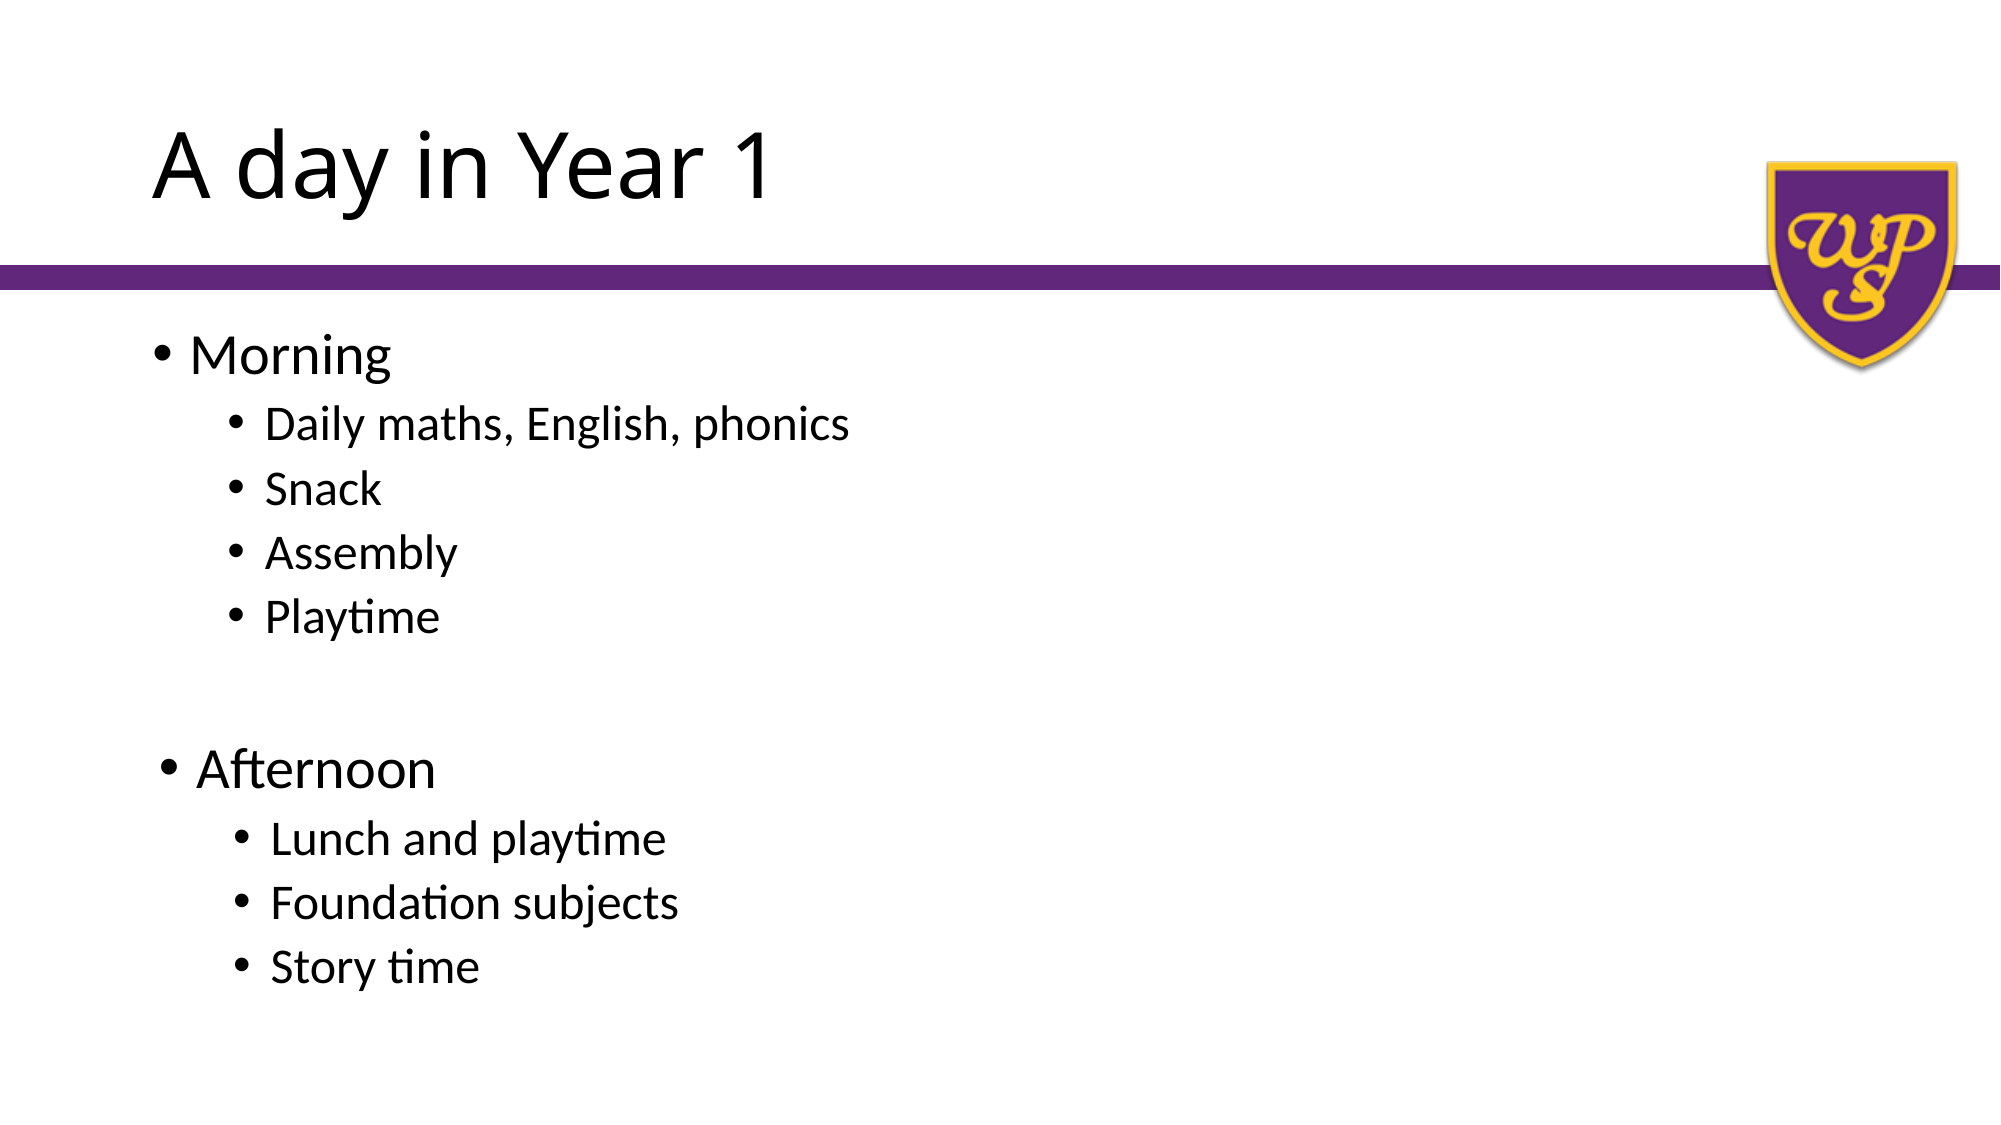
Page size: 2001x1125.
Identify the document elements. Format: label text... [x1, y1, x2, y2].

picture [1743, 151, 1982, 389]
title A day in Year 1 [137, 59, 1863, 278]
list Morning Daily maths, English, phonics Snack Assembly Playtime Afternoon Lunch and playtime Foundation subjects Story time [137, 316, 1863, 1031]
